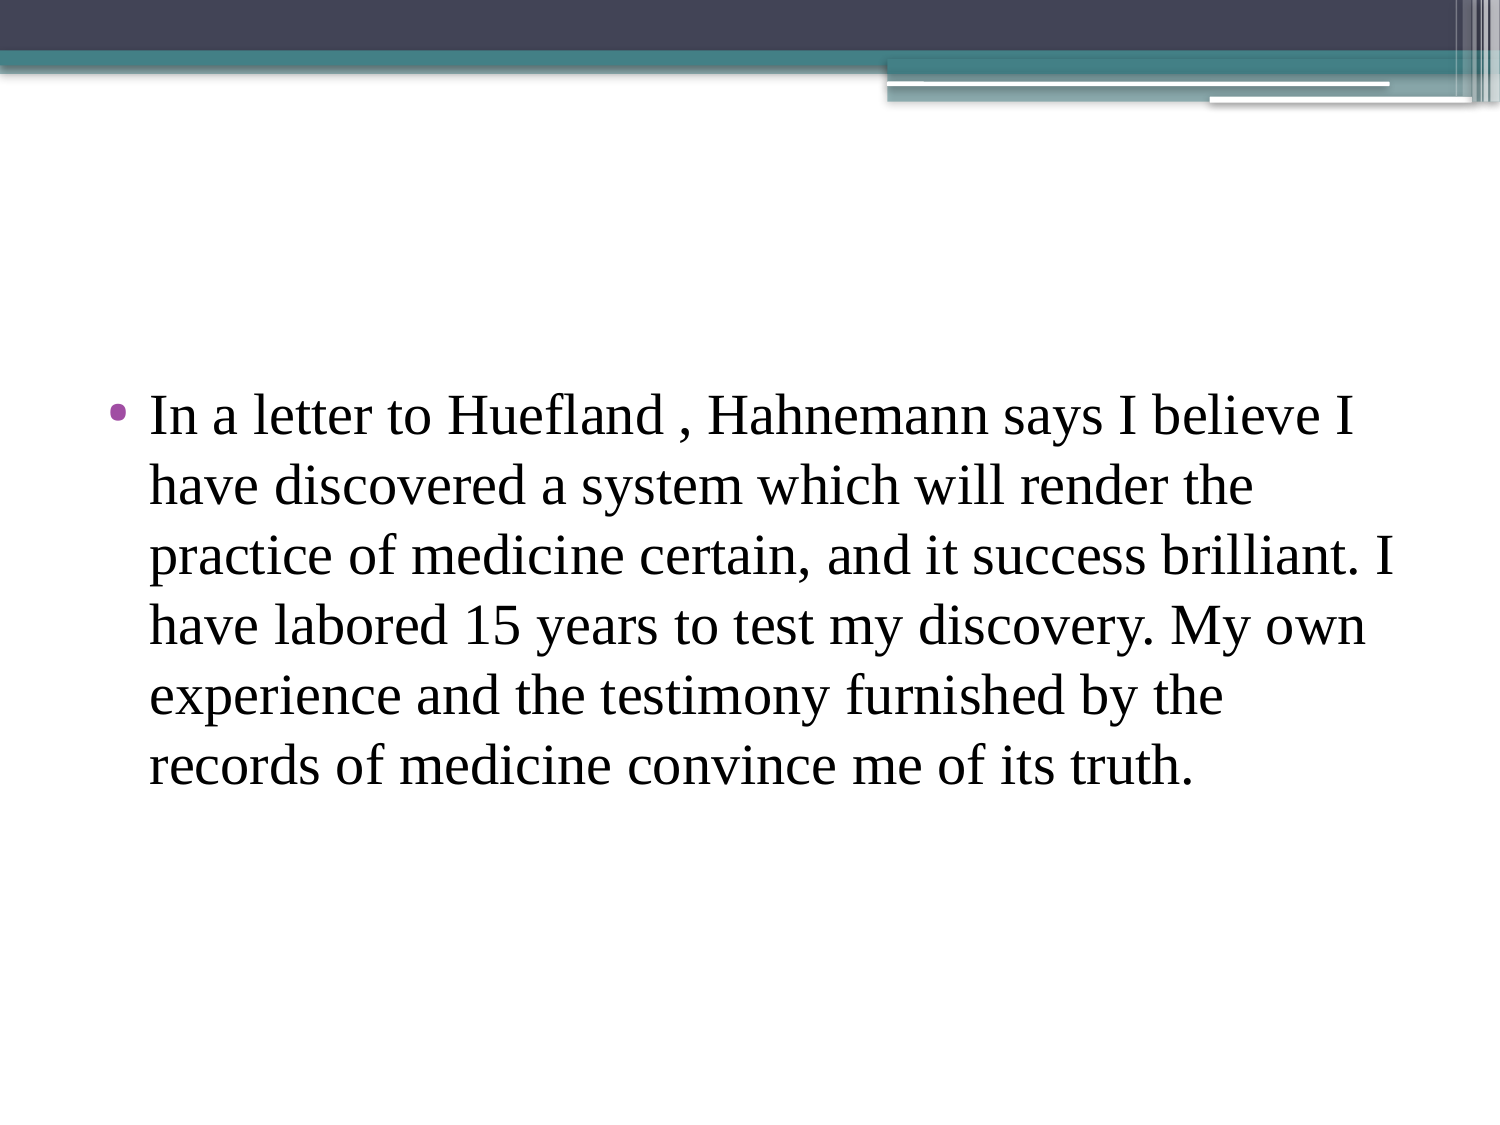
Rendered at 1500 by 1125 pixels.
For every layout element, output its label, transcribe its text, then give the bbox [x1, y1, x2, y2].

list In a letter to Huefland , Hahnemann says I believe I have discovered a system which will render the practice of medicine certain, and it success brilliant. I have labored 15 years to test my discovery. My own experience and the testimony furnished by the records of medicine convince me of its truth. [75, 368, 1425, 1079]
